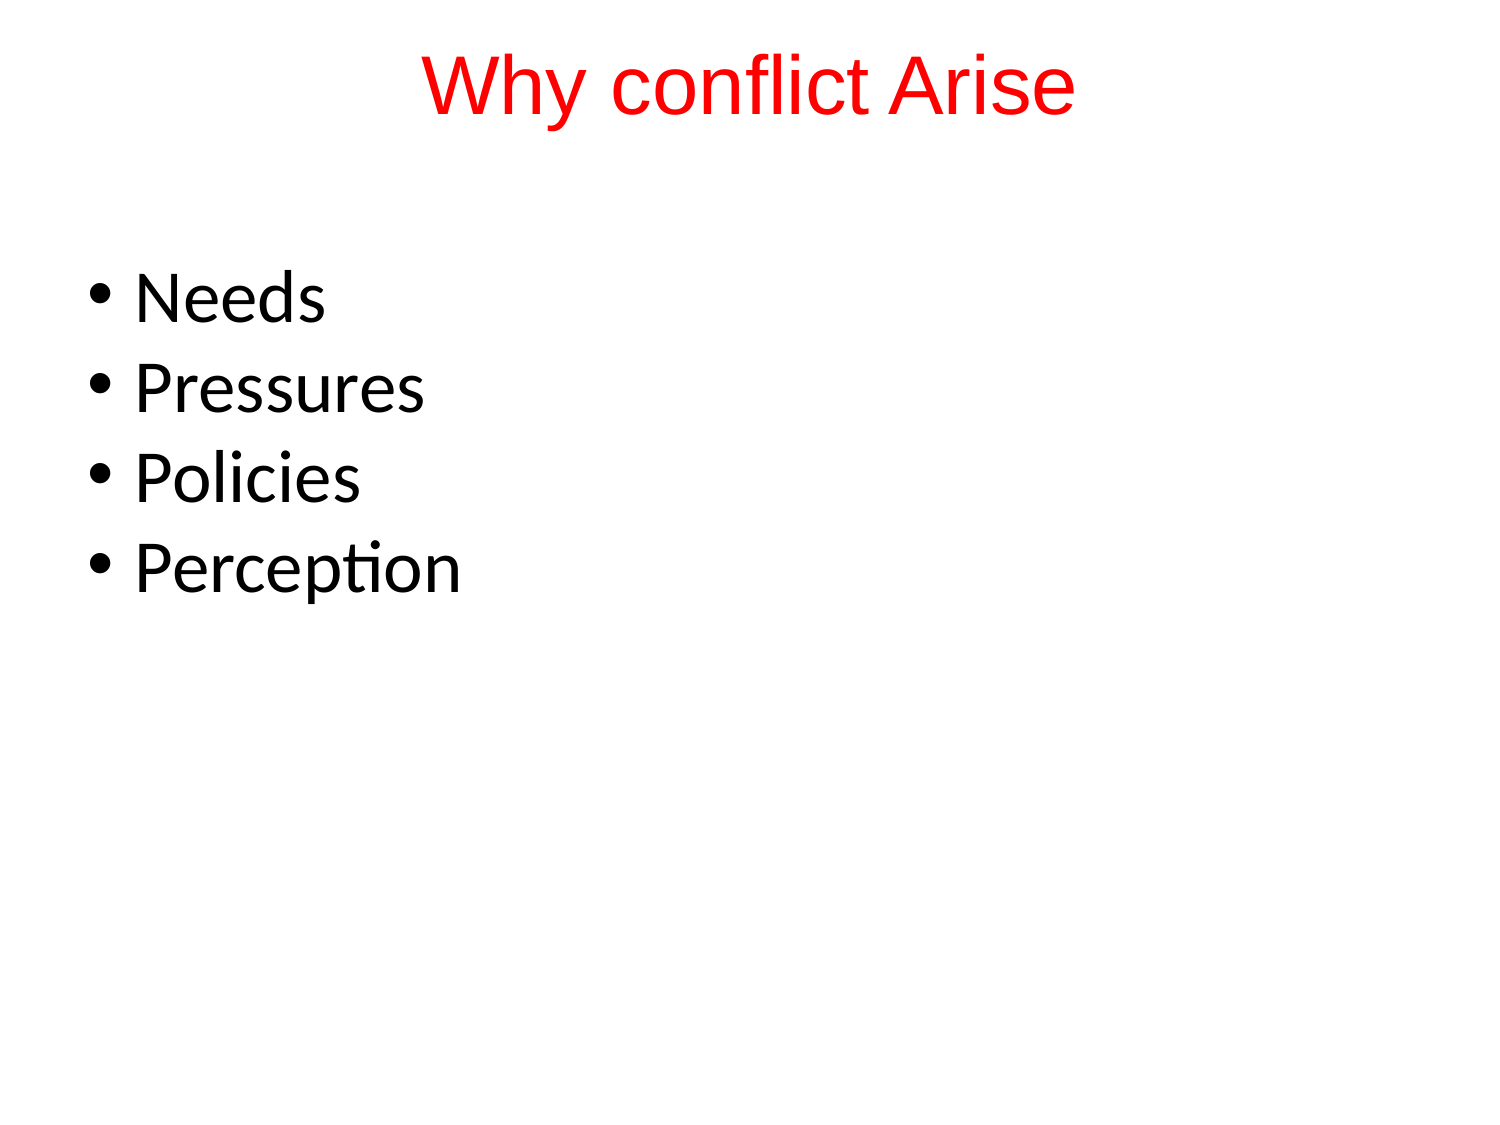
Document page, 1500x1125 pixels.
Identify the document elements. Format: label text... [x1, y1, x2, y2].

title Why conflict Arise [97, 31, 1403, 133]
list Needs Pressures Policies Perception [87, 247, 1413, 692]
